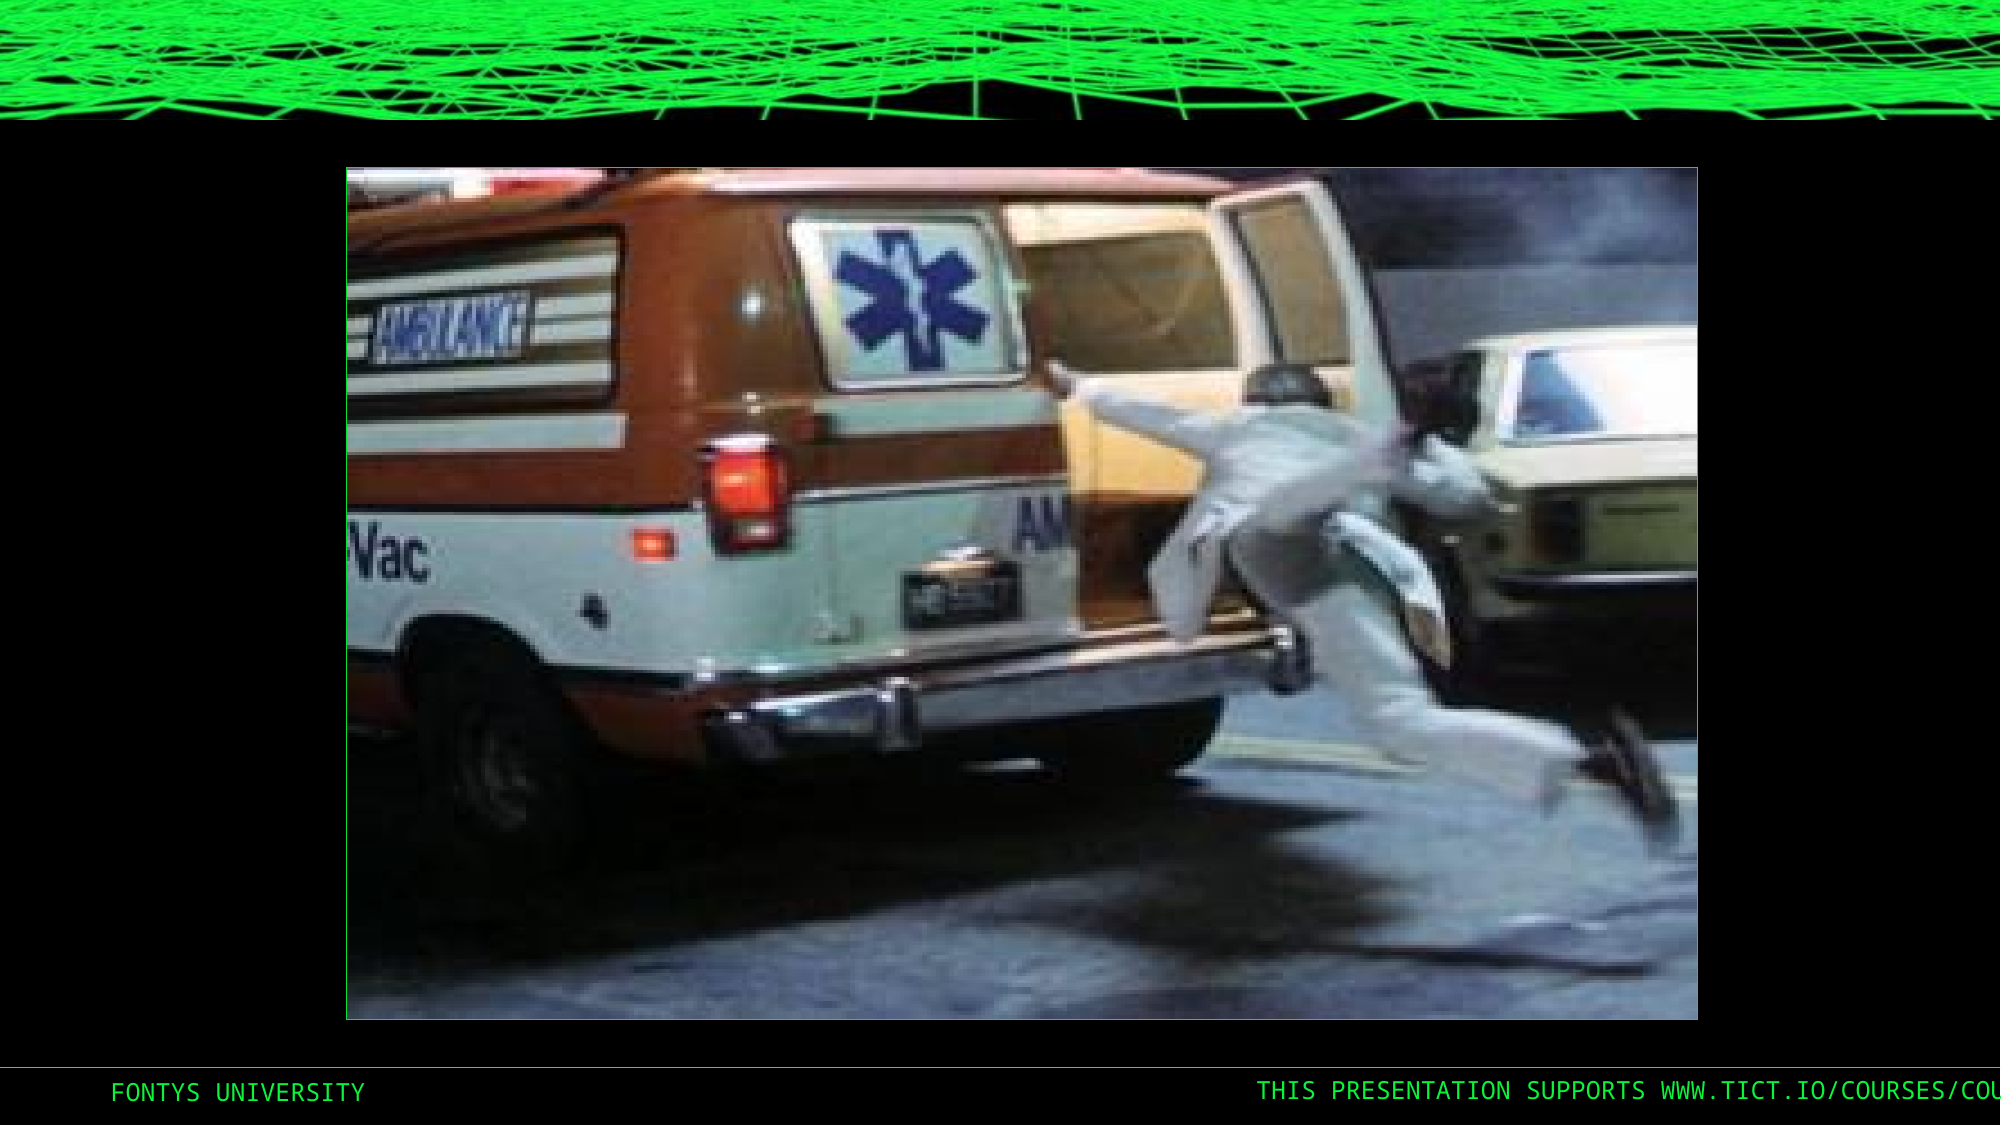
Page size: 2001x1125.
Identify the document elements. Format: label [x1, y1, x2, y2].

picture [0, 0, 2000, 120]
picture [346, 167, 1698, 1020]
